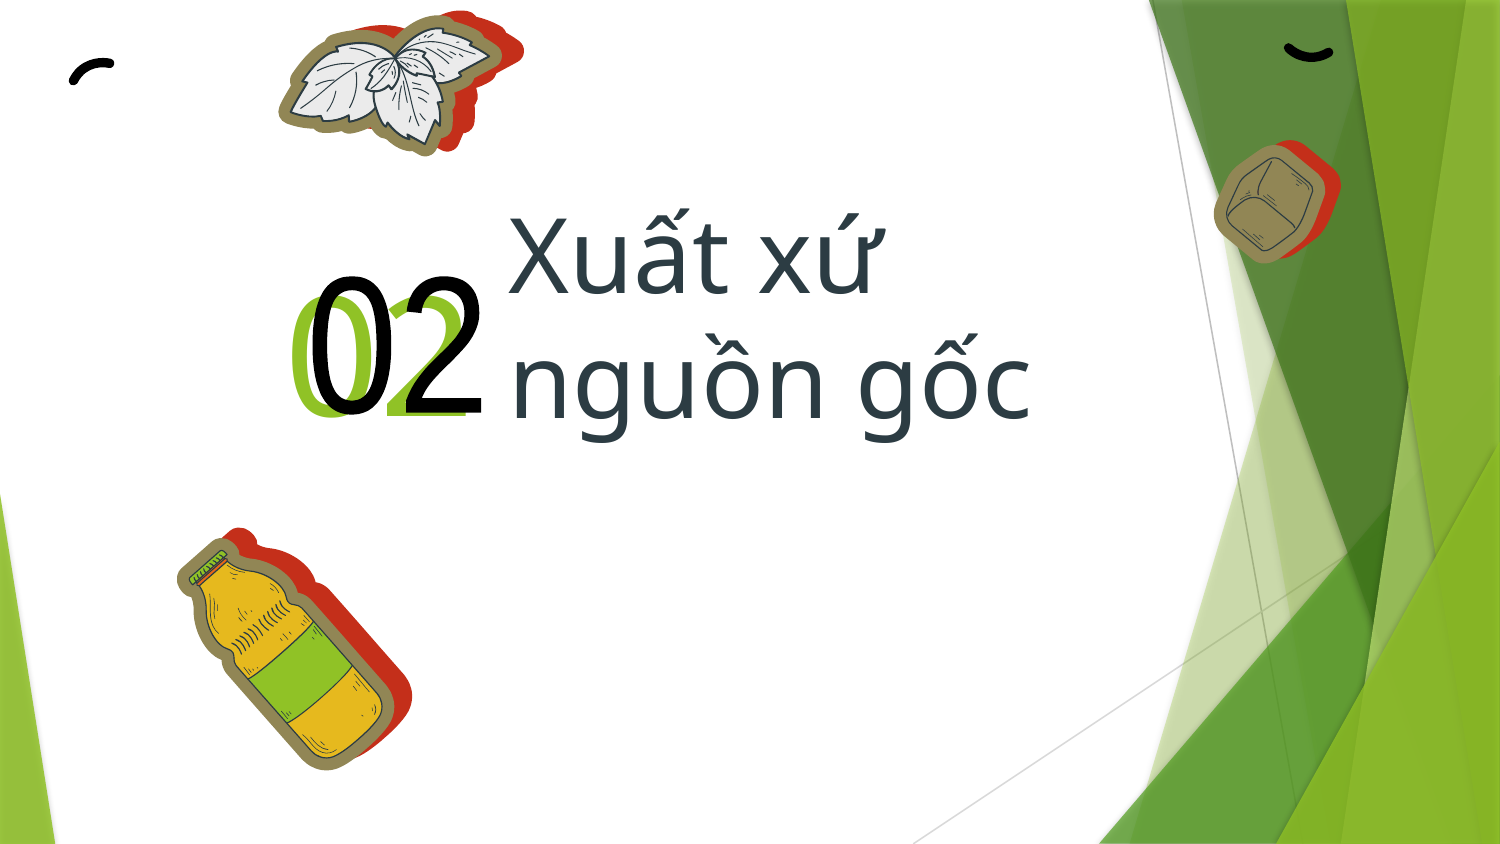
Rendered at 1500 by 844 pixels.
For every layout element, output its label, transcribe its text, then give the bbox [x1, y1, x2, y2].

title Xuất xứ nguồn gốc [493, 243, 1235, 386]
title 02 [265, 244, 494, 456]
text_box [1283, 43, 1334, 62]
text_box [1222, 159, 1332, 244]
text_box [233, 527, 347, 766]
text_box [287, 27, 519, 151]
text_box [68, 57, 115, 86]
